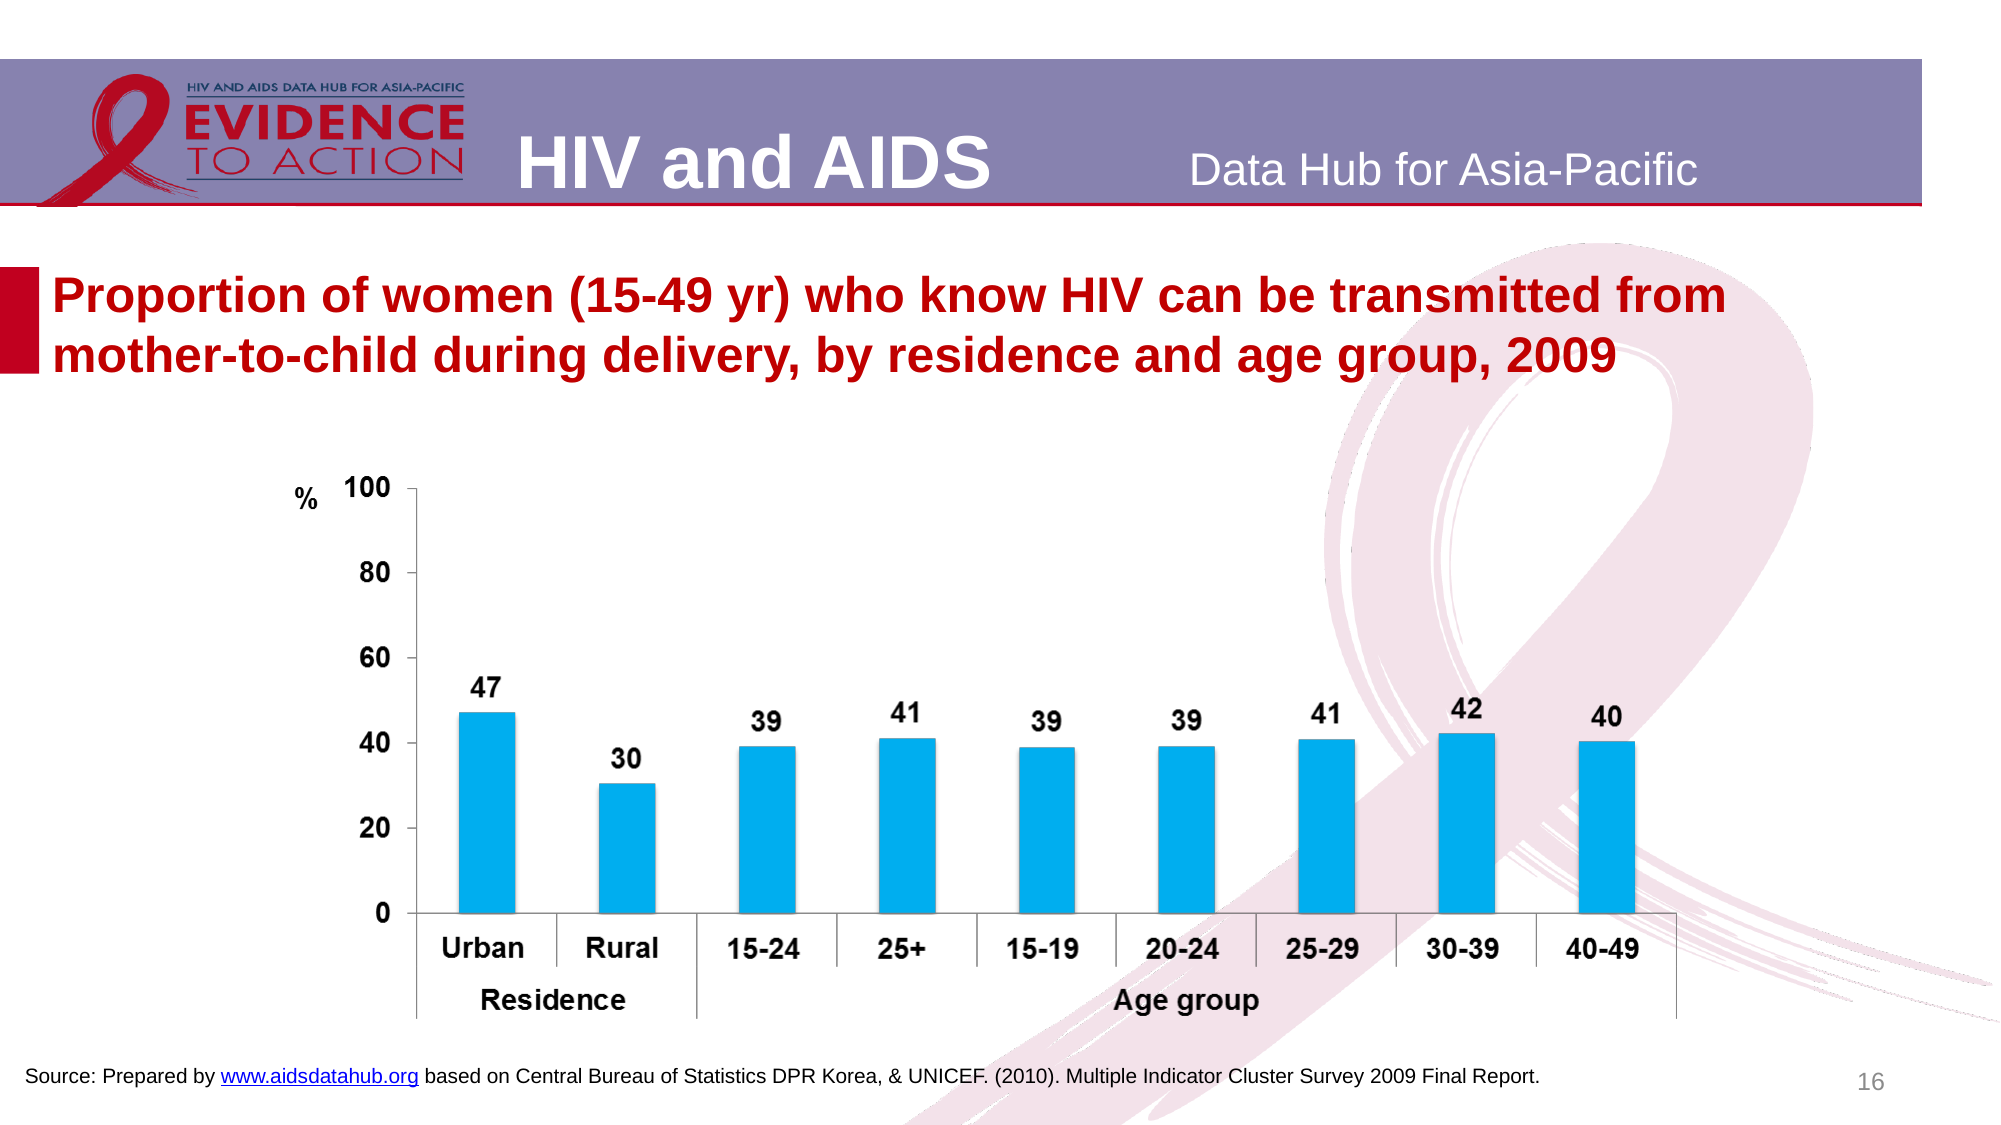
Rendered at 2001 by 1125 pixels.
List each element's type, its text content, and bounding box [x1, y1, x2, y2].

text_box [279, 455, 1702, 1067]
title Proportion of women (15-49 yr) who know HIV can be transmitted from mother-to-child during delivery, by residence and age group, 2009 [37, 255, 1875, 338]
text_box Source: Prepared by www.aidsdatahub.org based on Central Bureau of Statistics DPR Korea, & UNICEF. (2010). Multiple Indicator Cluster Survey 2009 Final Report. [10, 1055, 1756, 1125]
picture [11, 74, 469, 207]
slide_number 16 [1781, 1042, 1900, 1103]
picture [706, 181, 2000, 1125]
